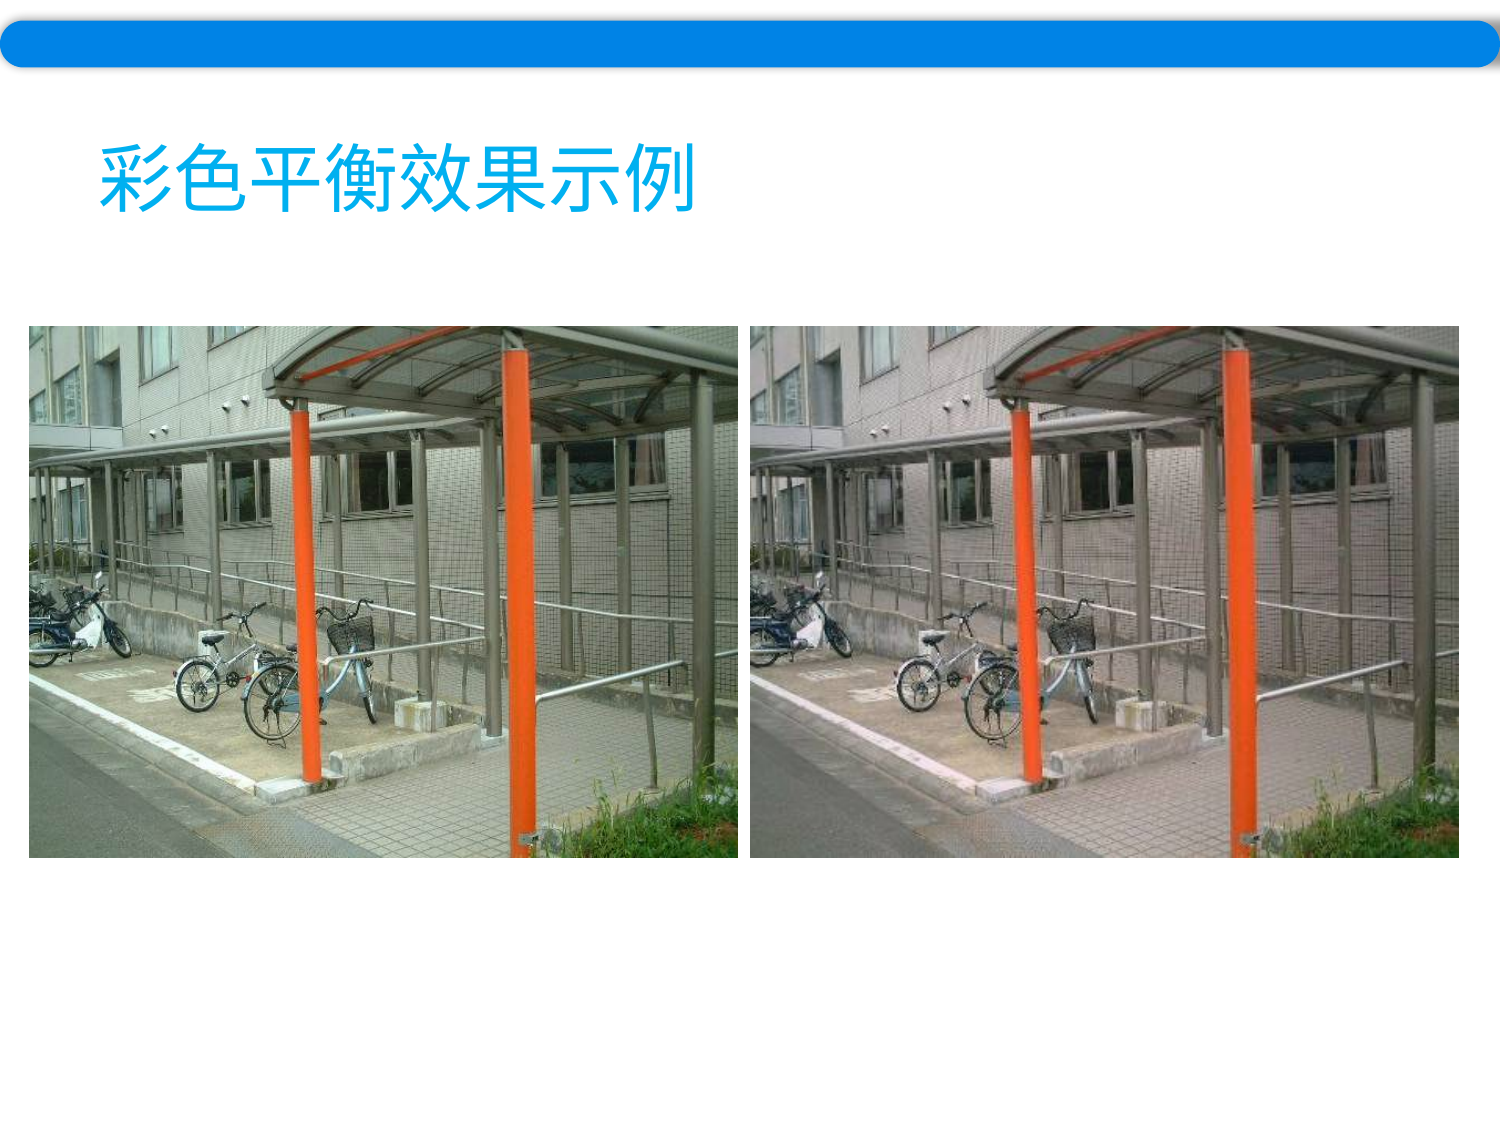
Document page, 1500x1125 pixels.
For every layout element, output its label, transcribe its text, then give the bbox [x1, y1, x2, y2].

title 彩色平衡效果示例 [83, 120, 840, 243]
picture [749, 326, 1459, 858]
text_box [0, 19, 1500, 69]
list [29, 326, 738, 858]
